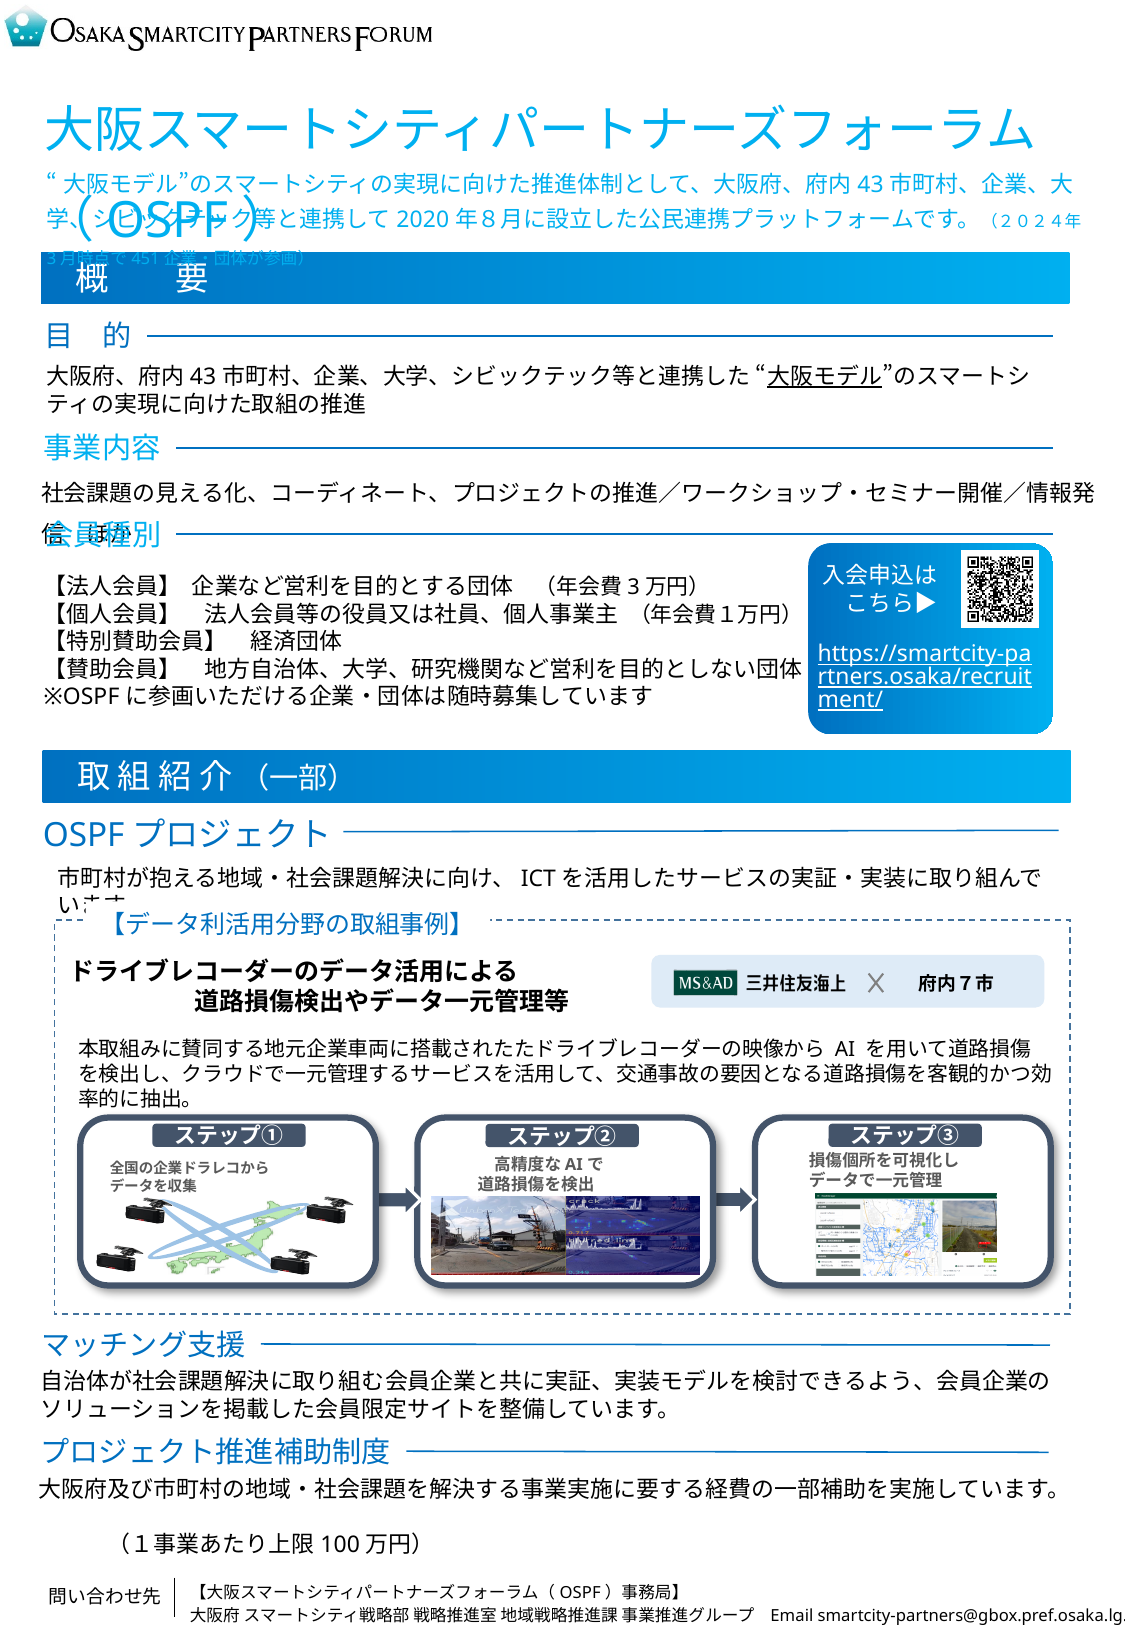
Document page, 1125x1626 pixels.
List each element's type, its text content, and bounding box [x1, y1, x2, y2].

text_box 【法人会員】 企業など営利を目的とする団体 （年会費3万円） 【個人会員】 法人会員等の役員又は社員、個人事業主 （年会費１万円） 【特別賛助会員】 経済団体 【賛助会員】 地方自治体、大学、研究機関など営利を目的としない団体 ※OSPFに参画いただける企業・団体は随時募集しています [28, 596, 807, 717]
text_box [54, 919, 1071, 1315]
text_box 【データ利活用分野の取組事例】 [85, 901, 491, 947]
text_box OSPFプロジェクト [28, 805, 347, 861]
text_box [41, 750, 1072, 804]
text_box ドライブレコーダーのデータ活用による 道路損傷検出やデータ一元管理等 [54, 947, 650, 1023]
text_box 市町村が抱える地域・社会課題解決に向け、ICTを活用したサービスの実証・実装に取り組んでいます。 [42, 856, 1069, 954]
text_box 目 的 [29, 309, 147, 360]
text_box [24, 1426, 1068, 1538]
picture [3, 4, 432, 51]
text_box 大阪スマートシティパートナーズフォーラム（OSPF） [29, 60, 1085, 255]
picture [962, 551, 1038, 627]
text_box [651, 954, 1045, 1008]
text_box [25, 1319, 1069, 1431]
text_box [35, 1571, 1125, 1625]
text_box “大阪モデル”のスマートシティの実現に向けた推進体制として、大阪府、府内43市町村、企業、大学、シビックテック等と連携して2020年８月に設立した公民連携プラットフォームです。（２０２４年3月時点で451企業・団体が参画） [32, 153, 1098, 311]
text_box 本取組みに賛同する地元企業車両に搭載されたたドライブレコーダーの映像から AI を用いて道路損傷を検出し、クラウドで一元管理するサービスを活用して、交通事故の要因となる道路損傷を客観的かつ効率的に抽出。 [63, 1027, 1067, 1118]
text_box 社会課題の見える化、コーディネート、プロジェクトの推進／ワークショップ・セミナー開催／情報発信 ほか [26, 457, 1125, 596]
text_box 事業内容 [28, 421, 176, 472]
text_box 大阪府、府内43市町村、企業、大学、シビックテック等と連携した “大阪モデル”のスマートシティの実現に向けた取組の推進 [31, 354, 1065, 452]
text_box 入会申込は こちら▶ [807, 553, 953, 624]
text_box 会員種別 [29, 509, 177, 559]
text_box https://smartcity-partners.osaka/recruitment/ [803, 631, 1049, 678]
picture [815, 1193, 997, 1276]
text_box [80, 1117, 1051, 1286]
text_box [807, 542, 1055, 736]
text_box 取 組 紹 介 （一部） [62, 747, 565, 803]
